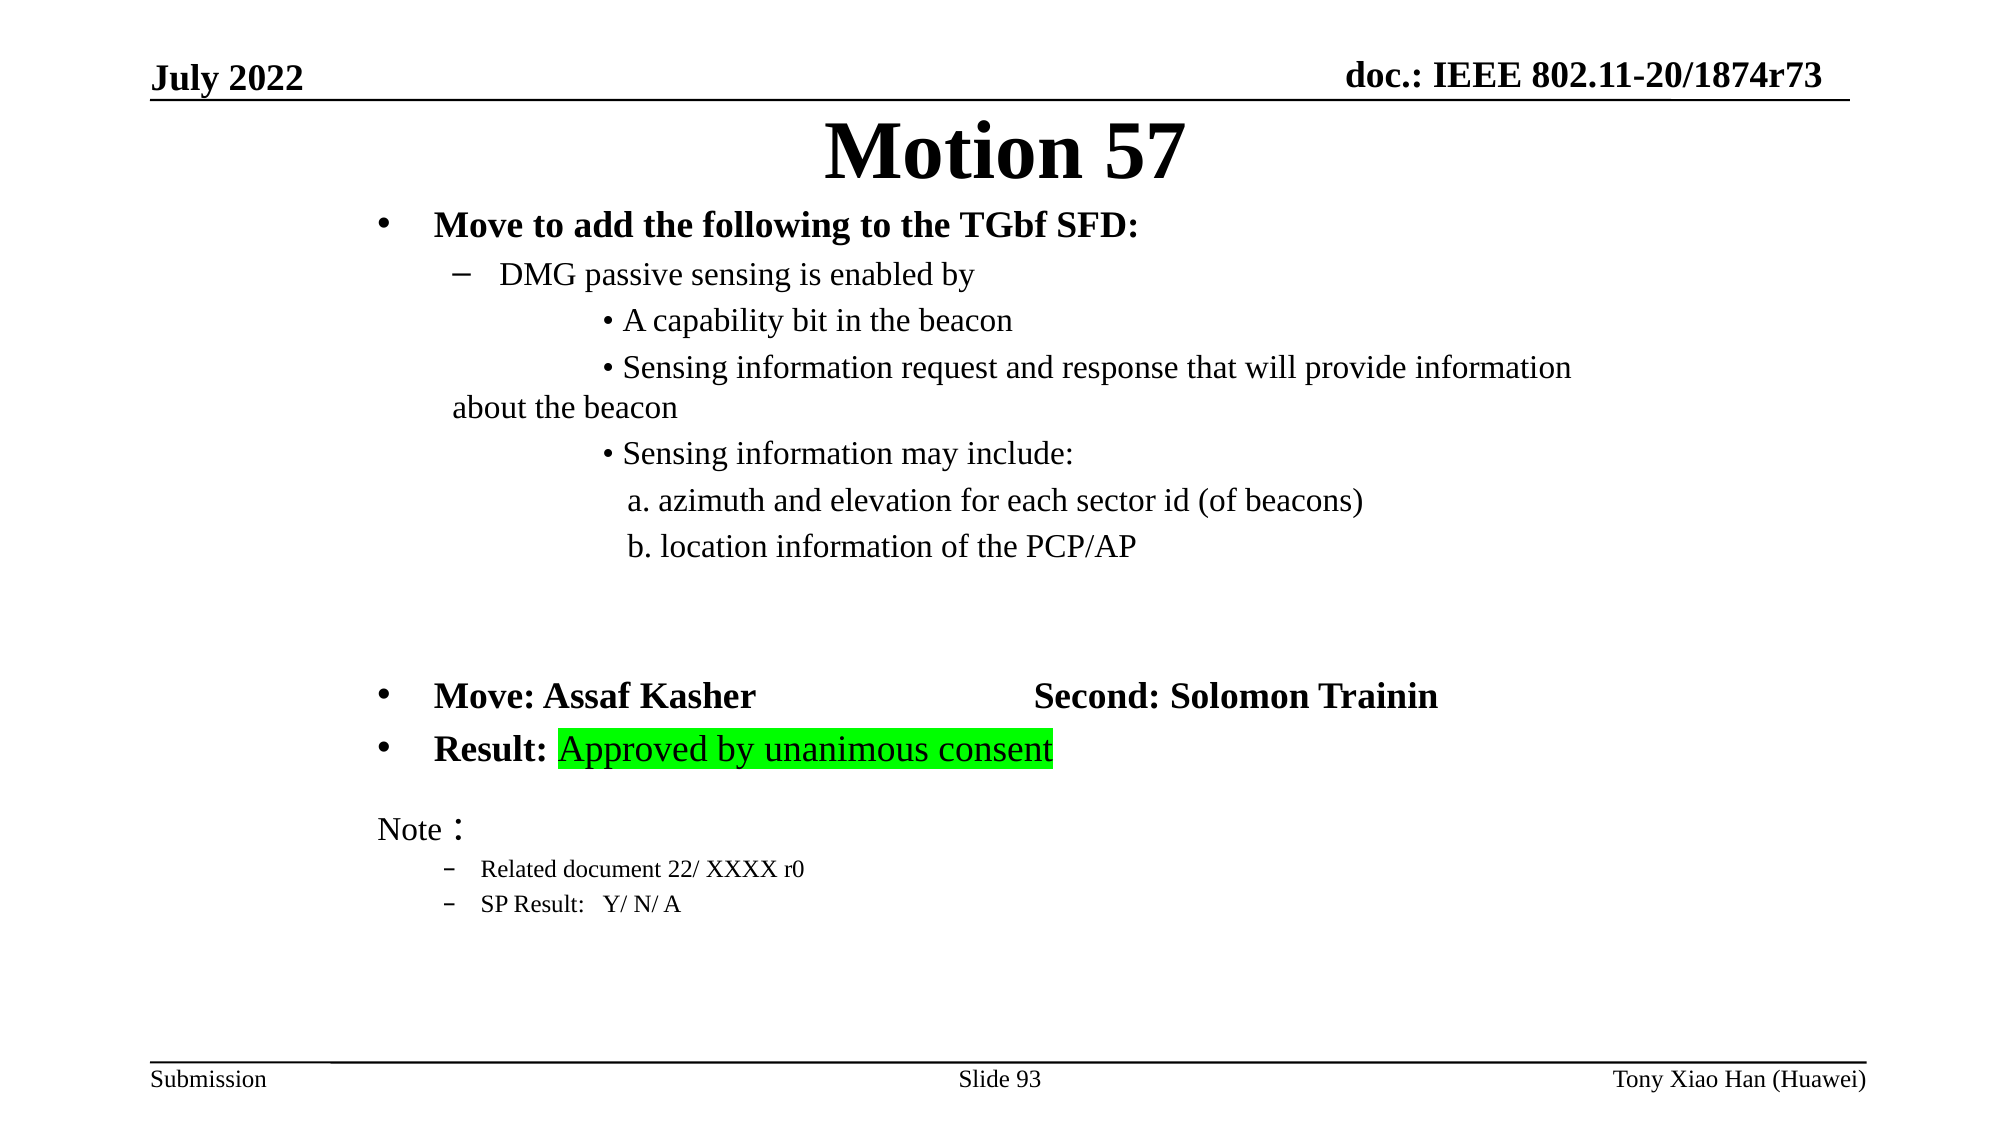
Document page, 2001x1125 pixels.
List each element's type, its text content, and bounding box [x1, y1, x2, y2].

text_box Motion 57 [368, 87, 1644, 225]
text_box Move to add the following to the TGbf SFD: DMG passive sensing is enabled by • A capability bit in the beacon • Sensing information request and response that will provide information about the beacon • Sensing information may include: a. azimuth and elevation for each sector id (of beacons) b. location information of the PCP/AP Move: Assaf Kasher Second: Solomon Trainin Result: Approved by unanimous consent Note： Related document 22/ XXXX r0 SP Result: Y/ N/ A [362, 162, 1638, 850]
